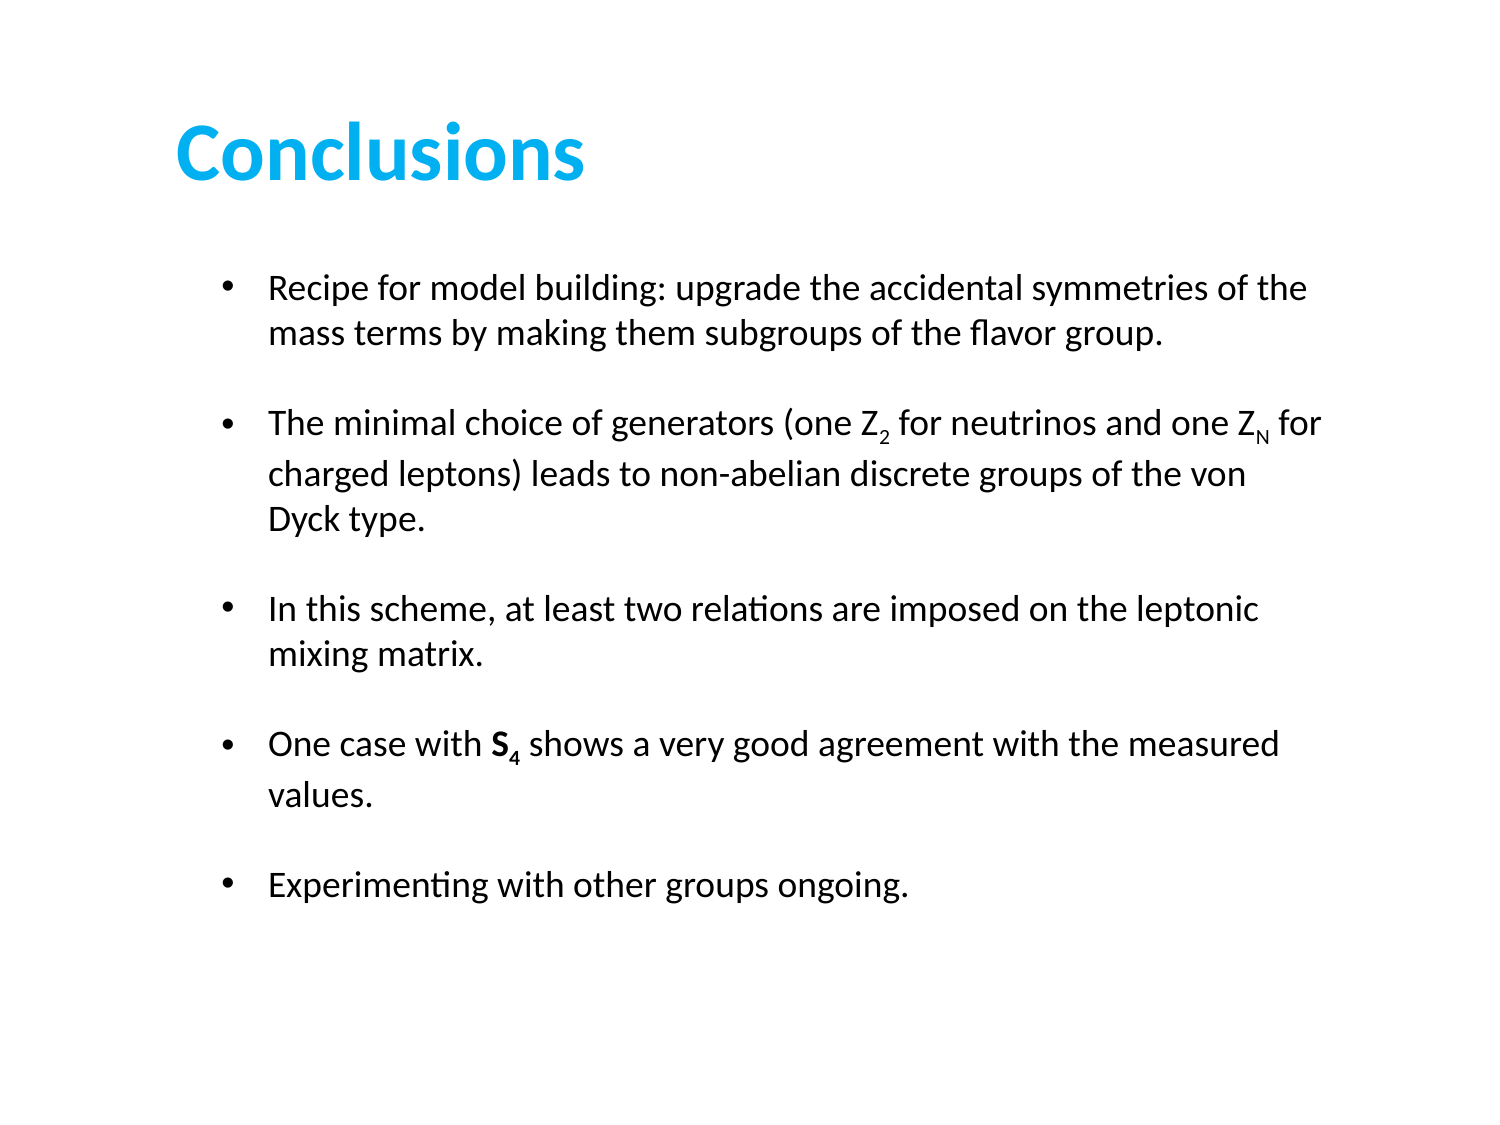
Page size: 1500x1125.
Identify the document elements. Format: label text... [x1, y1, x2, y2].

text_box Recipe for model building: upgrade the accidental symmetries of the mass terms by making them subgroups of the flavor group. The minimal choice of generators (one Z2 for neutrinos and one ZN for charged leptons) leads to non-abelian discrete groups of the von Dyck type. In this scheme, at least two relations are imposed on the leptonic mixing matrix. One case with S4 shows a very good agreement with the measured values. Experimenting with other groups ongoing. [206, 255, 1341, 1015]
text_box Conclusions [161, 90, 602, 205]
